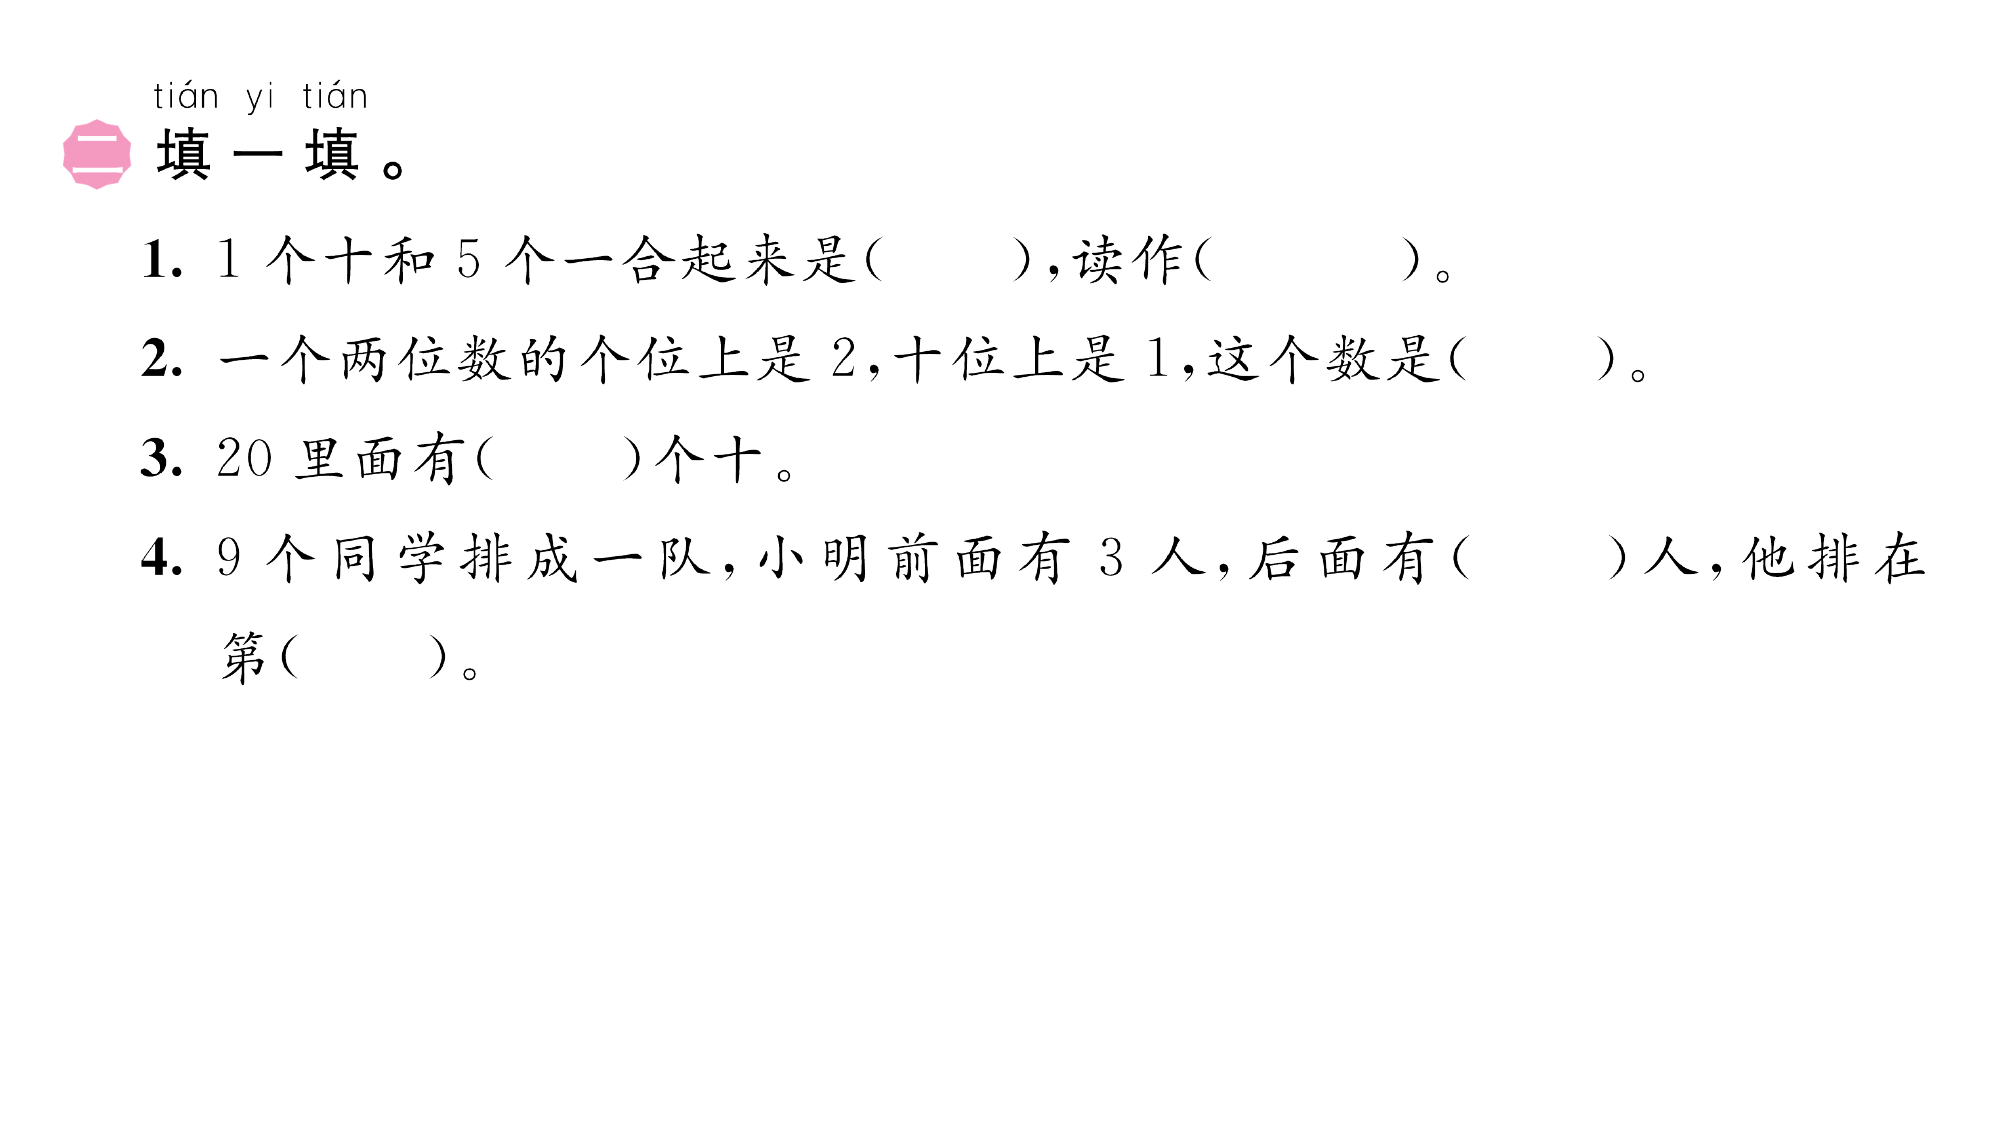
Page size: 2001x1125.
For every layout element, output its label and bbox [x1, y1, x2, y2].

picture [58, 58, 1949, 700]
